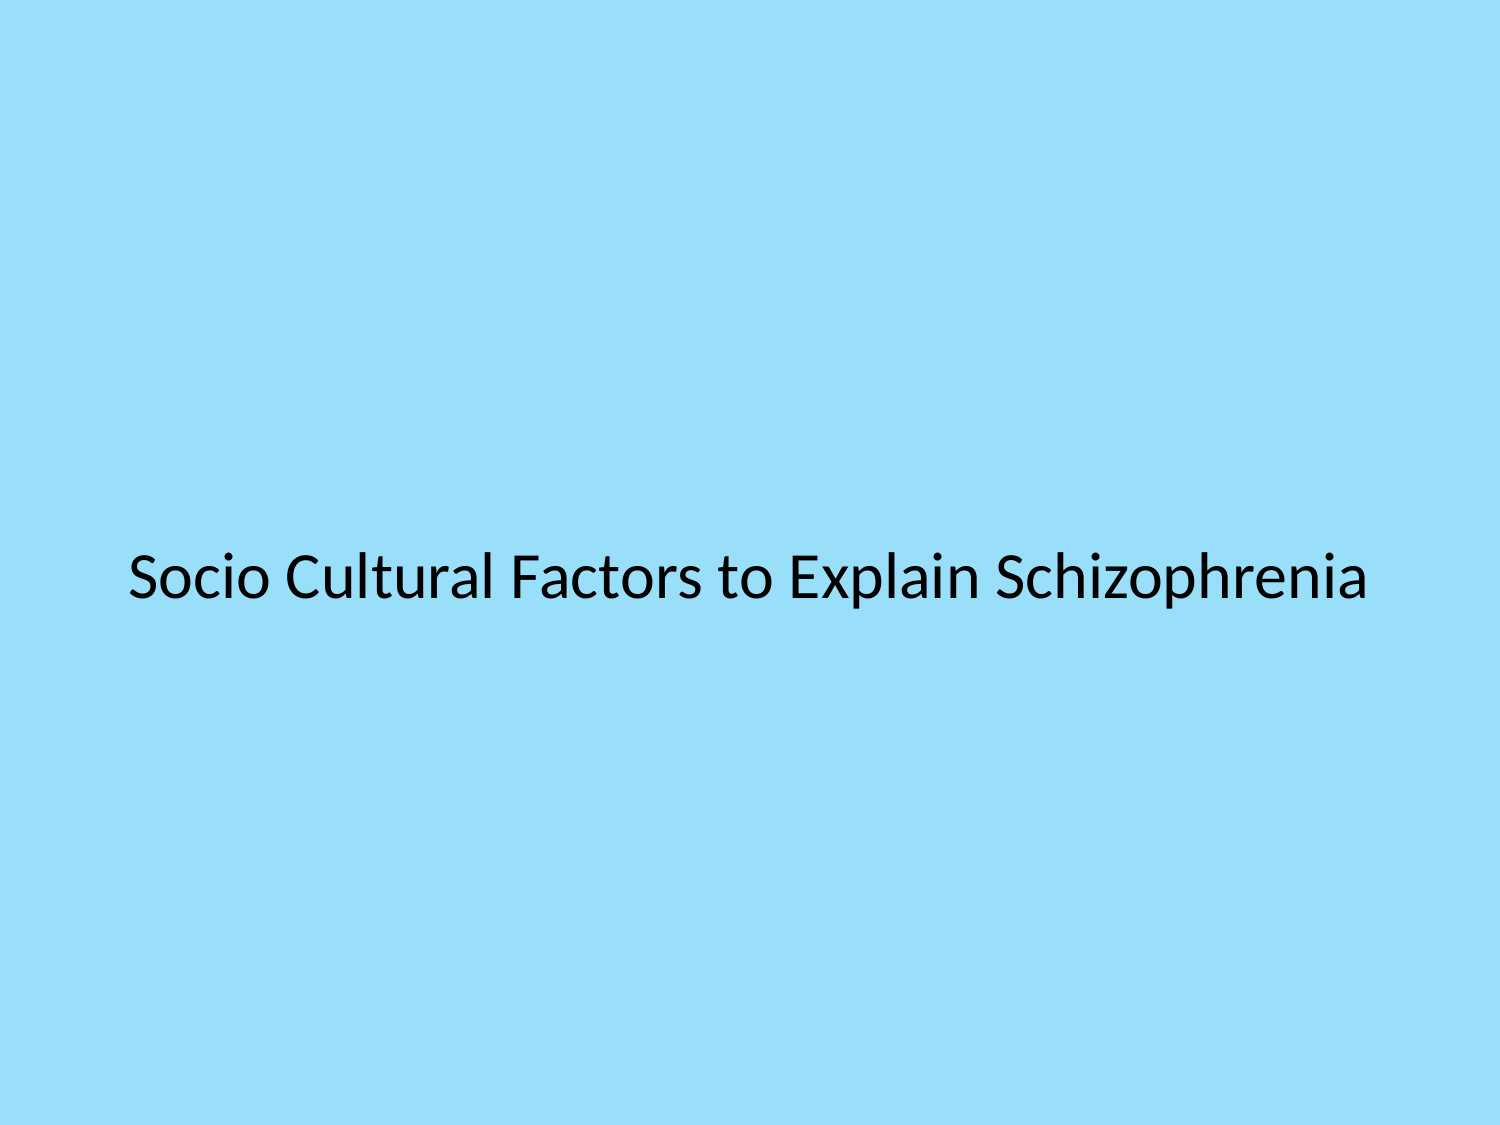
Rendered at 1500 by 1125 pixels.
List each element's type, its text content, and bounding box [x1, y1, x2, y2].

title Socio Cultural Factors to Explain Schizophrenia [112, 491, 1388, 733]
